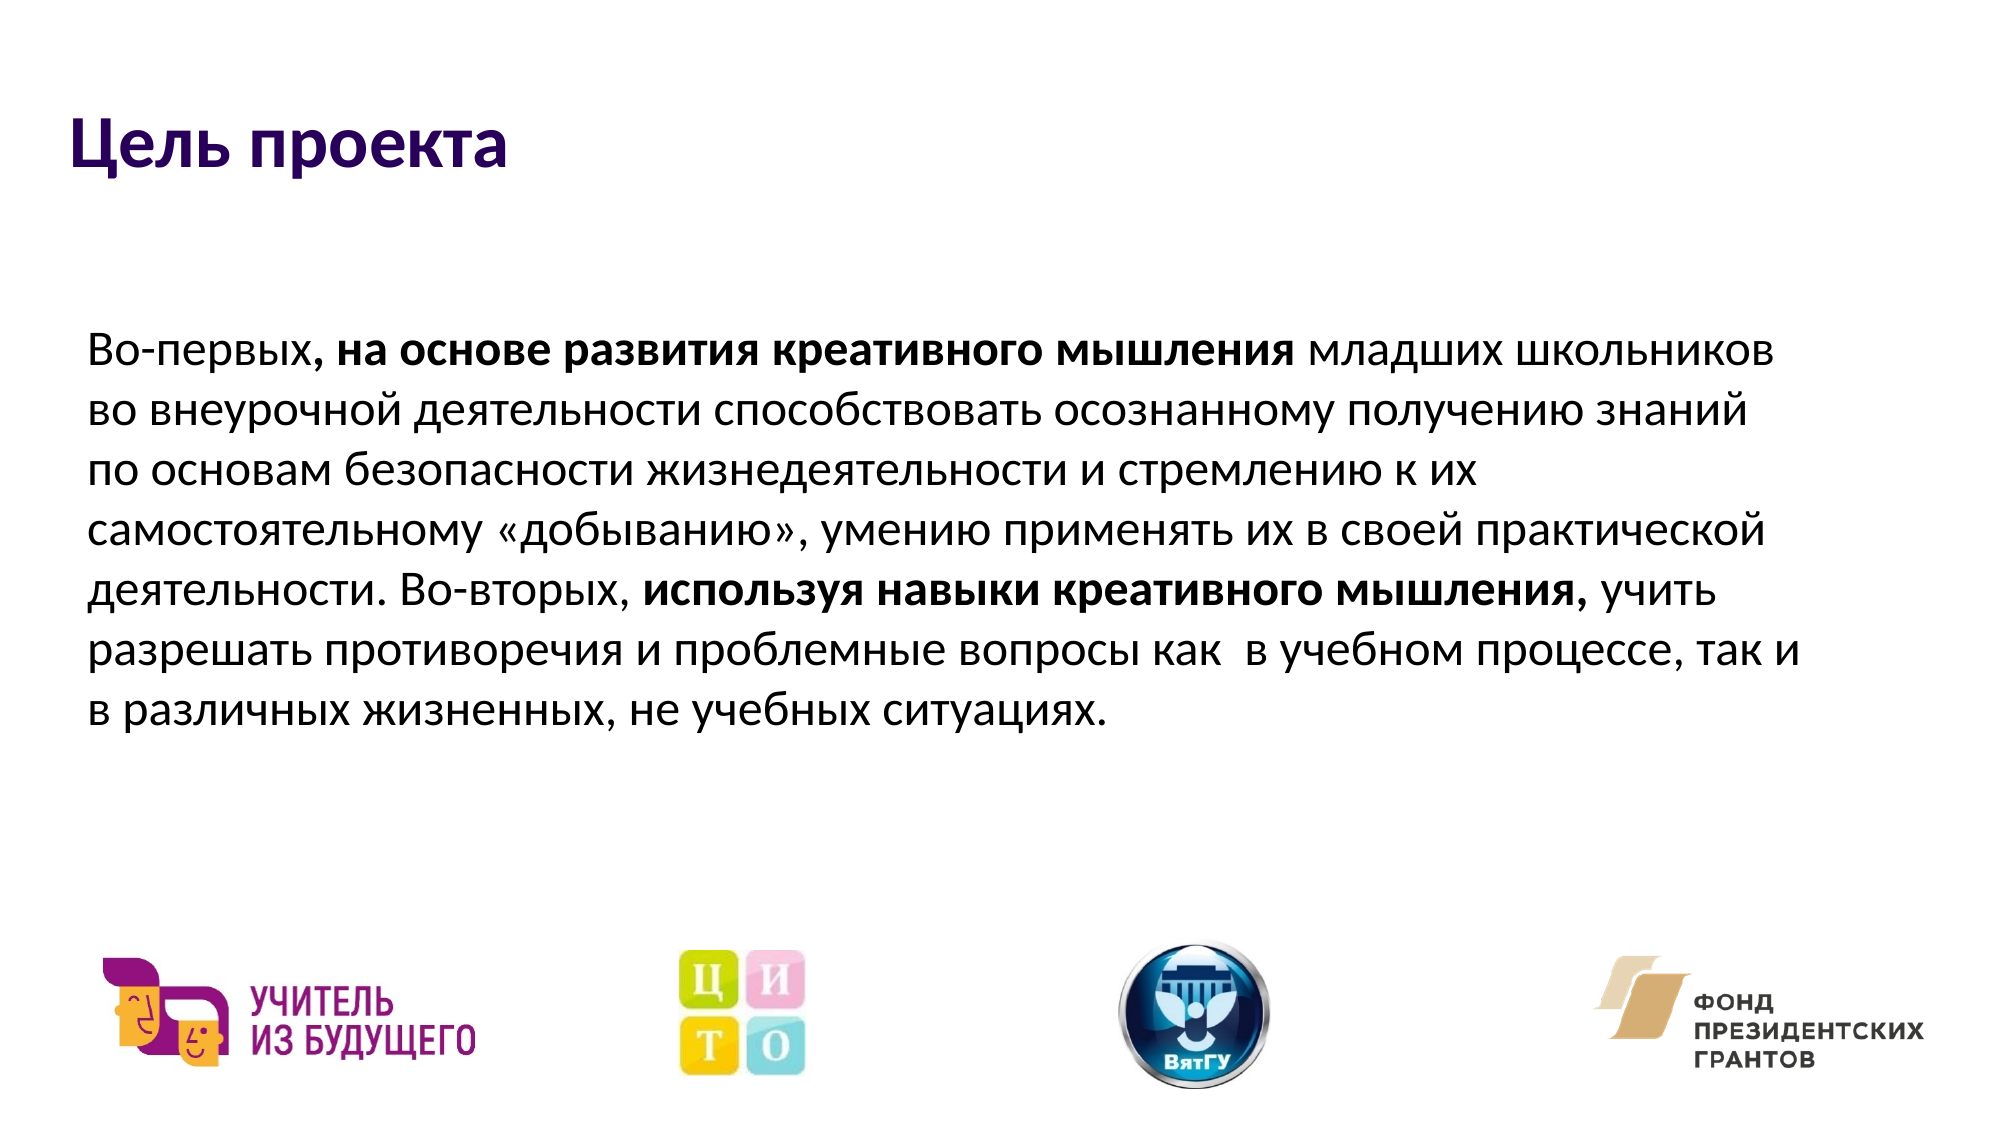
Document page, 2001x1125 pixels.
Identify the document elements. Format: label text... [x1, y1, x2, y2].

text_box Цель проекта [55, 84, 1832, 235]
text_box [96, 937, 1926, 1089]
text_box Во-первых, на основе развития креативного мышления младших школьников во внеурочной деятельности способствовать осознанному получению знаний по основам безопасности жизнедеятельности и стремлению к их самостоятельному «добыванию», умению применять их в своей практической деятельности. Во-вторых, используя навыки креативного мышления, учить разрешать противоречия и проблемные вопросы как в учебном процессе, так и в различных жизненных, не учебных ситуациях. [72, 307, 1822, 803]
